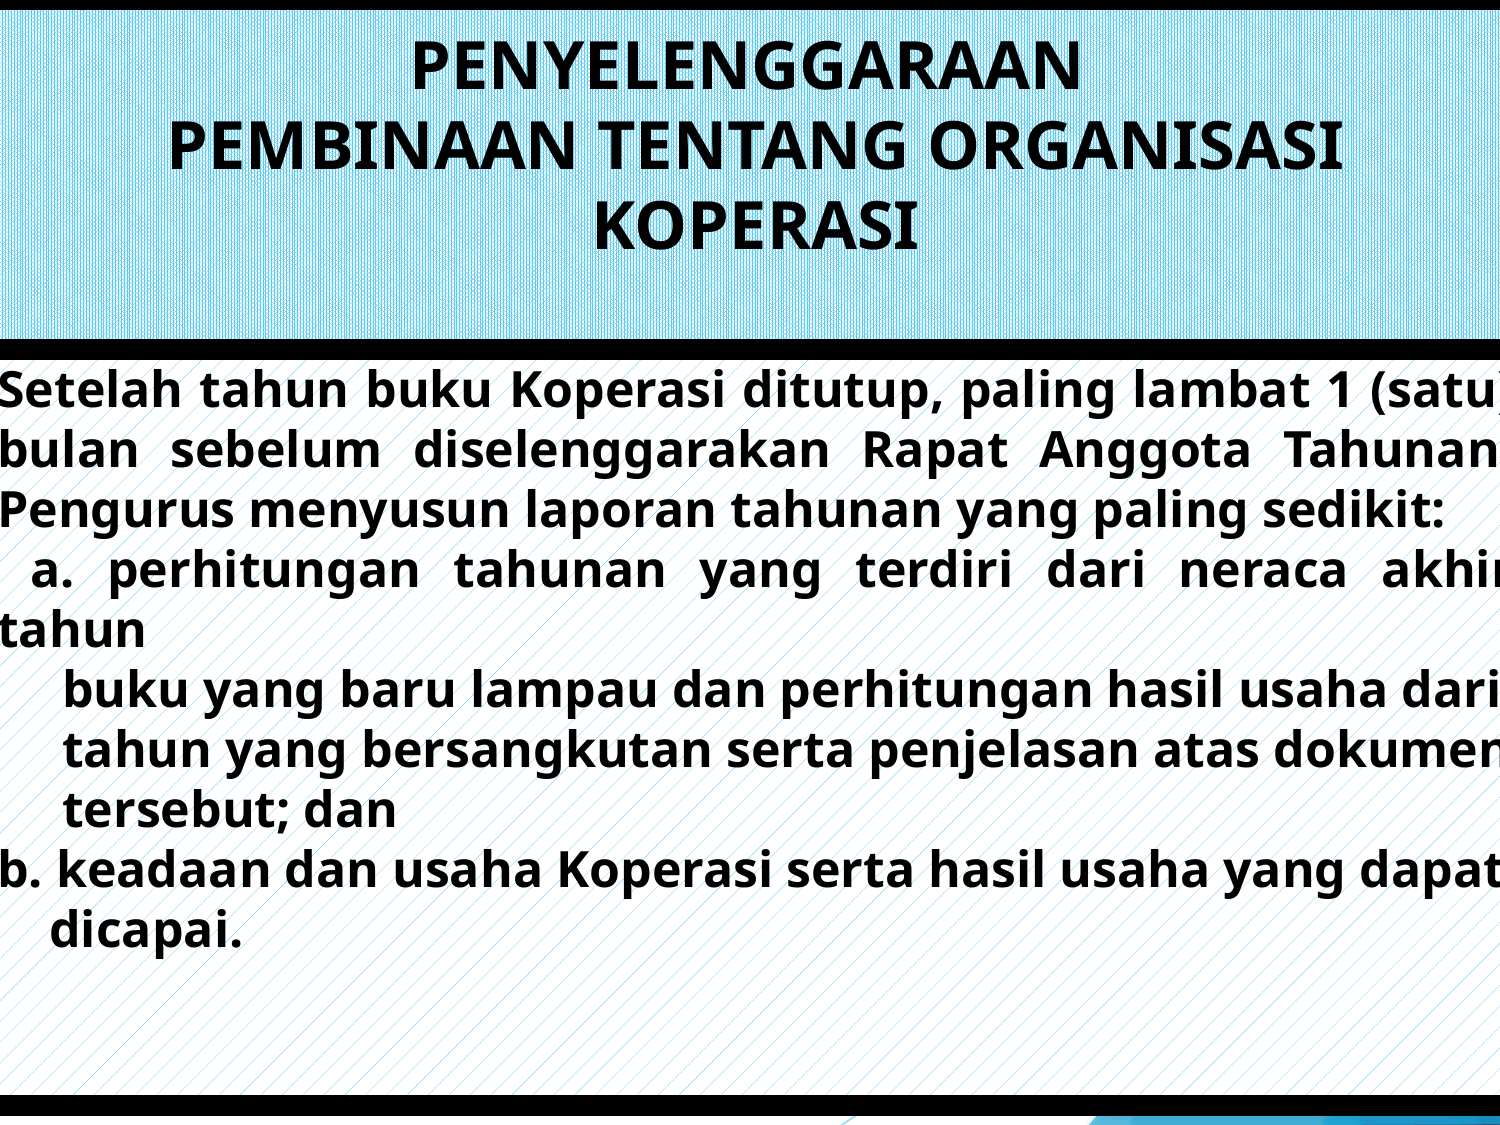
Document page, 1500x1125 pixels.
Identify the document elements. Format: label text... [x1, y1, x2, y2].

title PENYELENGGARAAN PEMBINAAN TENTANG ORGANISASI KOPERASI [0, 0, 1500, 349]
slide_number 51 [1057, 991, 1142, 1051]
subtitle Setelah tahun buku Koperasi ditutup, paling lambat 1 (satu) bulan sebelum diselenggarakan Rapat Anggota Tahunan, Pengurus menyusun laporan tahunan yang paling sedikit: a. perhitungan tahunan yang terdiri dari neraca akhir tahun buku yang baru lampau dan perhitungan hasil usaha dari tahun yang bersangkutan serta penjelasan atas dokumen tersebut; dan b. keadaan dan usaha Koperasi serta hasil usaha yang dapat dicapai. [0, 349, 1500, 1106]
